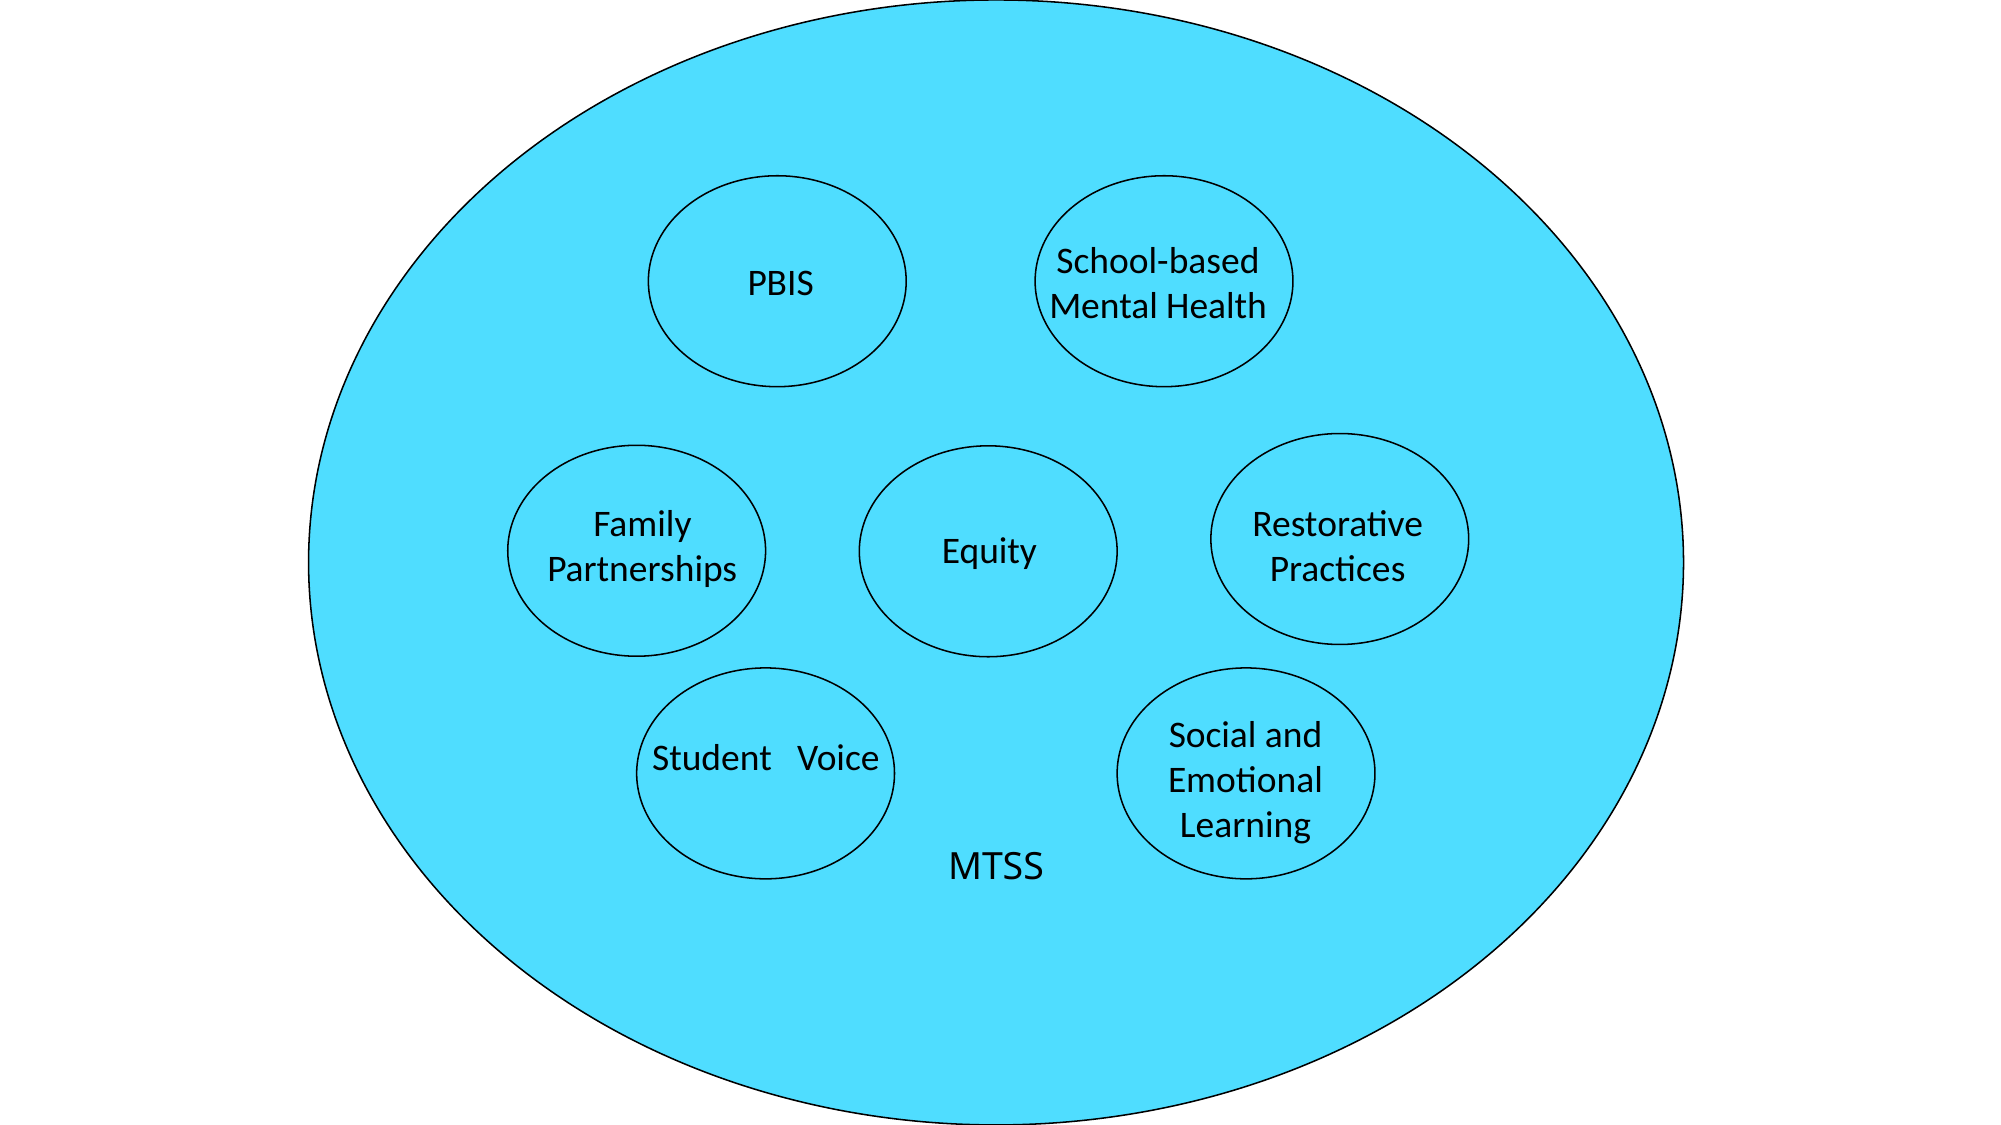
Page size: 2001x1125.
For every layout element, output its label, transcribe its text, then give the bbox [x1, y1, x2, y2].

text_box [654, 175, 901, 250]
title MTSS [540, 834, 1452, 1035]
text_box [1224, 433, 1455, 491]
text_box [1151, 667, 1341, 702]
text_box Family Partnerships [507, 491, 778, 597]
text_box [1232, 597, 1448, 645]
text_box [653, 311, 901, 387]
text_box [520, 597, 753, 657]
text_box [1052, 334, 1276, 387]
text_box Student Voice [637, 725, 895, 785]
text_box PBIS [646, 250, 916, 311]
text_box [530, 445, 743, 491]
text_box Equity [874, 518, 1105, 579]
text_box [1052, 175, 1276, 228]
text_box Restorative Practices [1202, 491, 1473, 597]
text_box [859, 445, 1118, 657]
text_box Social and Emotional Learning [1116, 702, 1375, 853]
text_box [1161, 853, 1331, 879]
text_box School-based Mental Health [1023, 228, 1293, 334]
text_box [308, 0, 1684, 984]
text_box [637, 785, 894, 879]
text_box [651, 667, 881, 725]
text_box [623, 1035, 1369, 1125]
